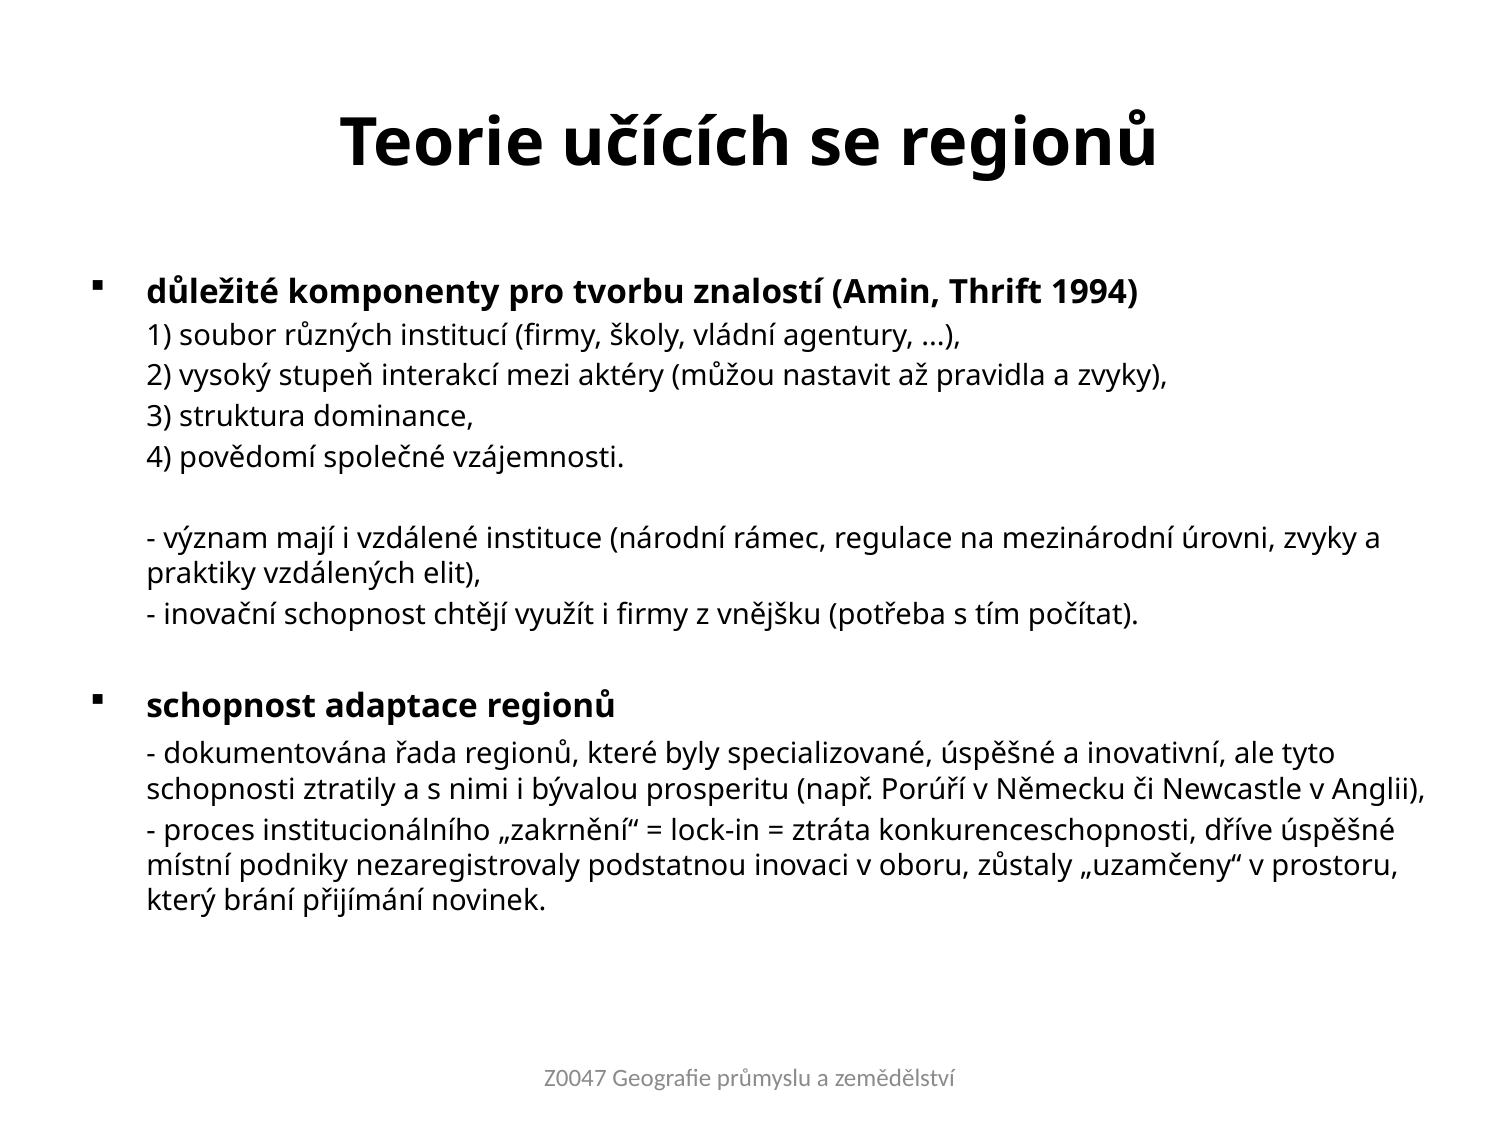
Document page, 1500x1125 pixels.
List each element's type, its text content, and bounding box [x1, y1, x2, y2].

footer Z0047 Geografie průmyslu a zemědělství [0, 1046, 1500, 1106]
list důležité komponenty pro tvorbu znalostí (Amin, Thrift 1994) 1) soubor různých institucí (firmy, školy, vládní agentury, ...), 2) vysoký stupeň interakcí mezi aktéry (můžou nastavit až pravidla a zvyky), 3) struktura dominance, 4) povědomí společné vzájemnosti. - význam mají i vzdálené instituce (národní rámec, regulace na mezinárodní úrovni, zvyky a praktiky vzdálených elit), - inovační schopnost chtějí využít i firmy z vnějšku (potřeba s tím počítat). schopnost adaptace regionů - dokumentována řada regionů, které byly specializované, úspěšné a inovativní, ale tyto schopnosti ztratily a s nimi i bývalou prosperitu (např. Porúří v Německu či Newcastle v Anglii), - proces institucionálního „zakrnění“ = lock-in = ztráta konkurenceschopnosti, dříve úspěšné místní podniky nezaregistrovaly podstatnou inovaci v oboru, zůstaly „uzamčeny“ v prostoru, který brání přijímání novinek. [74, 262, 1471, 1046]
title Teorie učících se regionů [74, 44, 1426, 233]
